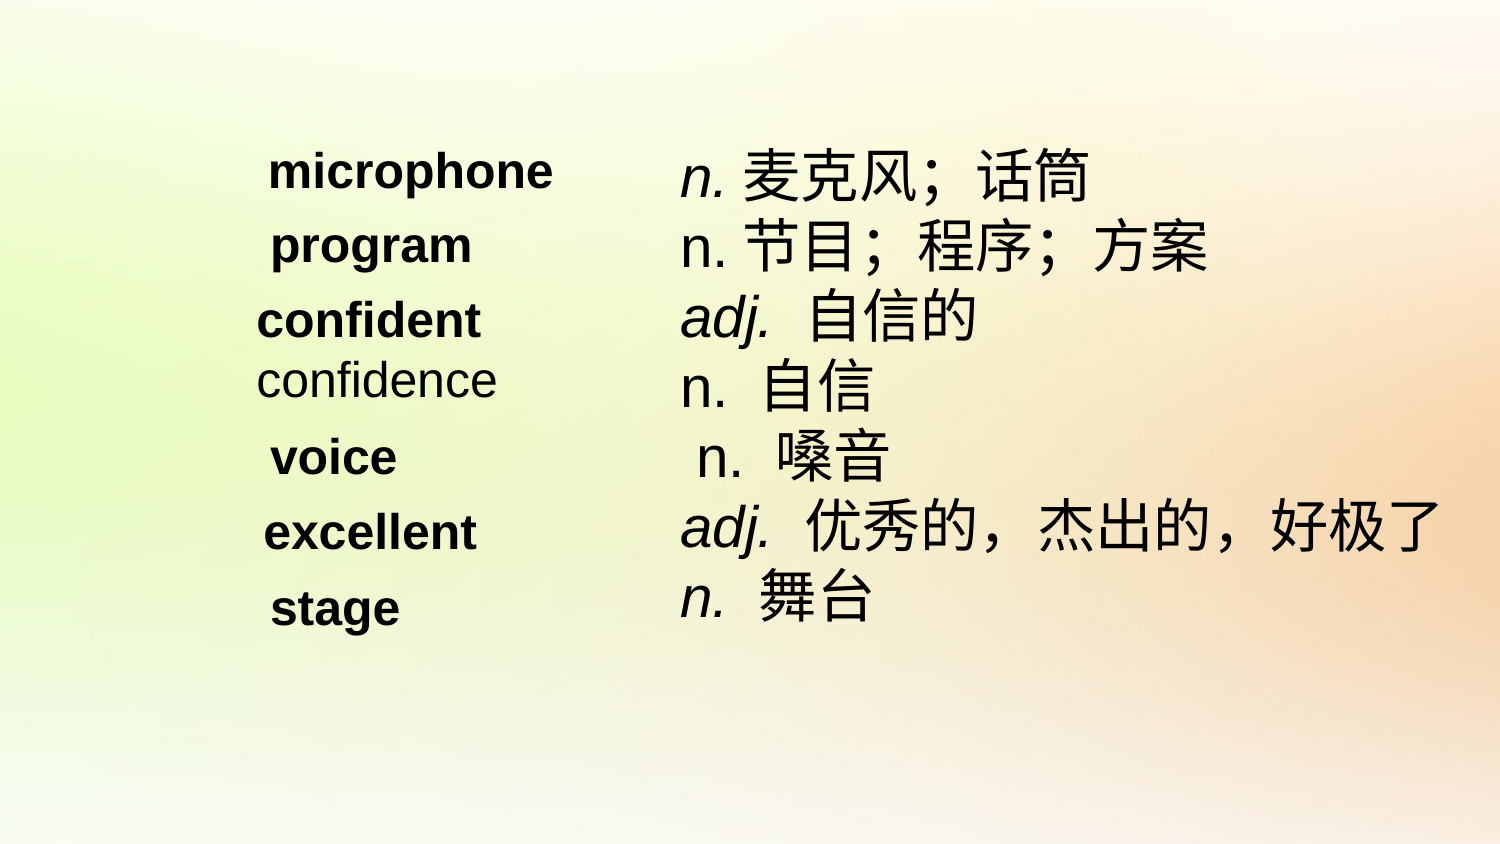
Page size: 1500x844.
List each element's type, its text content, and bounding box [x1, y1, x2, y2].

picture [0, 0, 1500, 844]
text_box stage [255, 567, 665, 643]
text_box n.麦克风；话筒 n.节目；程序；方案 adj. 自信的 n. 自信 n. 嗓音 adj. 优秀的，杰出的，好极了 n. 舞台 [665, 131, 1460, 707]
text_box confident confidence [241, 280, 541, 416]
text_box microphone [253, 131, 665, 207]
text_box excellent [248, 492, 506, 567]
text_box program . [255, 205, 665, 280]
text_box voice [255, 416, 665, 492]
